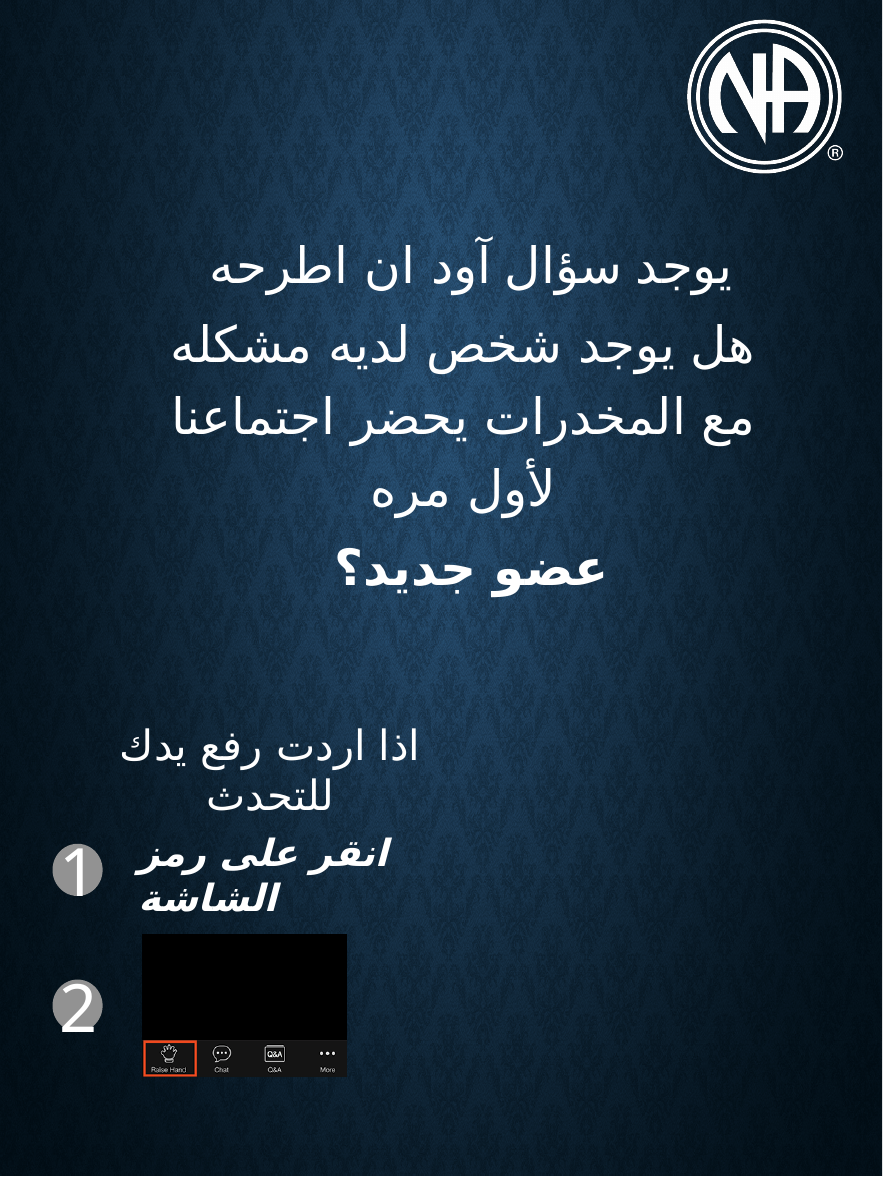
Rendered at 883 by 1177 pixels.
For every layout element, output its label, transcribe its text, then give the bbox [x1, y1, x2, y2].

picture [686, 18, 844, 176]
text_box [51, 827, 347, 1078]
text_box اذا اردت رفع يدك للتحدث [102, 703, 438, 804]
text_box يوجد سؤال آود ان اطرحه هل يوجد شخص لديه مشكله مع المخدرات يحضر اجتماعنا لأول مره عضو جديد؟ [142, 210, 785, 607]
text_box انقر على رمز الشاشة [353, 847, 417, 944]
